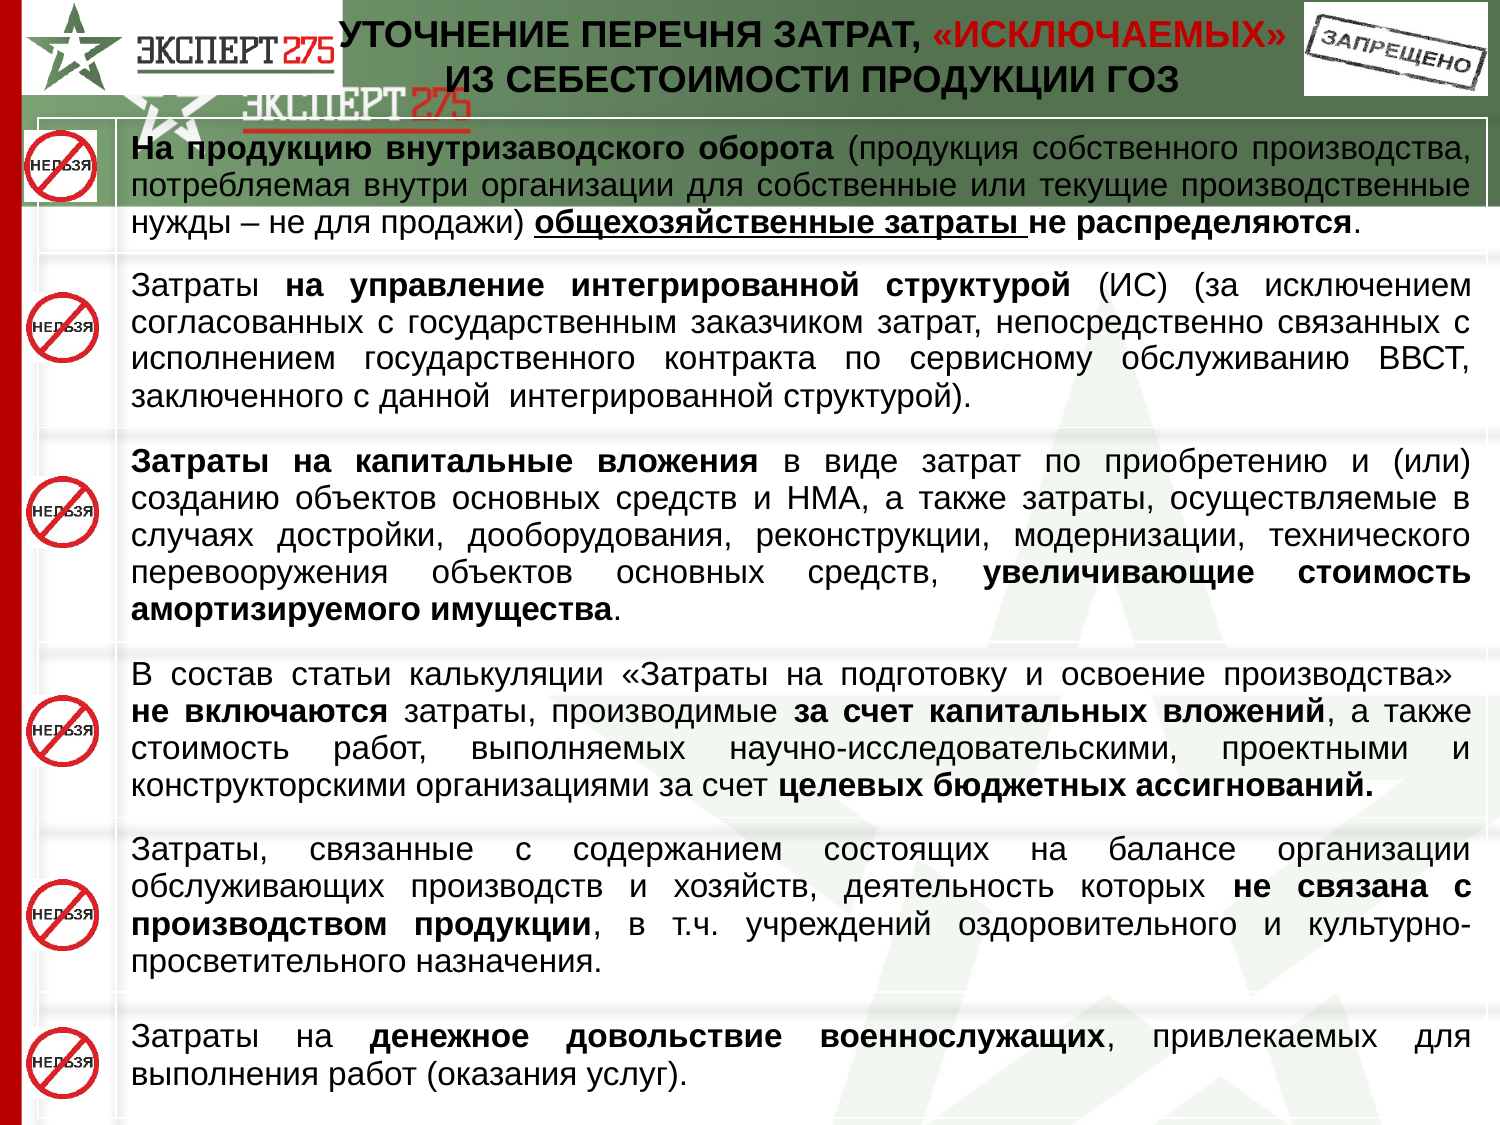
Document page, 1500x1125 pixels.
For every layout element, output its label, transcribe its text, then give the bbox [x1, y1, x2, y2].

table_cell В состав статьи калькуляции «Затраты на подготовку и освоение производства» не включаются затраты, производимые за счет капитальных вложений, а также стоимость работ, выполняемых научно-исследовательскими, проектными и конструкторскими организациями за счет целевых бюджетных ассигнований. [117, 643, 1486, 817]
table_cell [39, 818, 115, 991]
table_cell [39, 428, 115, 641]
table_cell Затраты на управление интегрированной структурой (ИС) (за исключением согласованных с государственным заказчиком затрат, непосредственно связанных с исполнением государственного контракта по сервисному обслуживанию ВВСТ, заключенного с данной интегрированной структурой). [117, 254, 1486, 427]
table_cell [39, 643, 115, 817]
table_cell Затраты на денежное довольствие военнослужащих, привлекаемых для выполнения работ (оказания услуг). [117, 993, 1486, 1117]
table_header На продукцию внутризаводского оборота (продукция собственного производства, потребляемая внутри организации для собственные или текущие производственные нужды – не для продажи) общехозяйственные затраты не распределяются. [117, 119, 1486, 252]
table_cell [39, 254, 115, 427]
table_header [39, 119, 115, 252]
picture [22, 0, 1500, 1125]
table_cell Затраты, связанные с содержанием состоящих на балансе организации обслуживающих производств и хозяйств, деятельность которых не связана с производством продукции, в т.ч. учреждений оздоровительного и культурно-просветительного назначения. [117, 818, 1486, 991]
text_box УТОЧНЕНИЕ ПЕРЕЧНЯ ЗАТРАТ, «ИСКЛЮЧАЕМЫХ» ИЗ СЕБЕСТОИМОСТИ ПРОДУКЦИИ ГОЗ [268, 2, 1368, 108]
table_cell Затраты на капитальные вложения в виде затрат по приобретению и (или) созданию объектов основных средств и НМА, а также затраты, осуществляемые в случаях достройки, дооборудования, реконструкции, модернизации, технического перевооружения объектов основных средств, увеличивающие стоимость амортизируемого имущества. [117, 428, 1486, 641]
table_cell [39, 993, 115, 1117]
